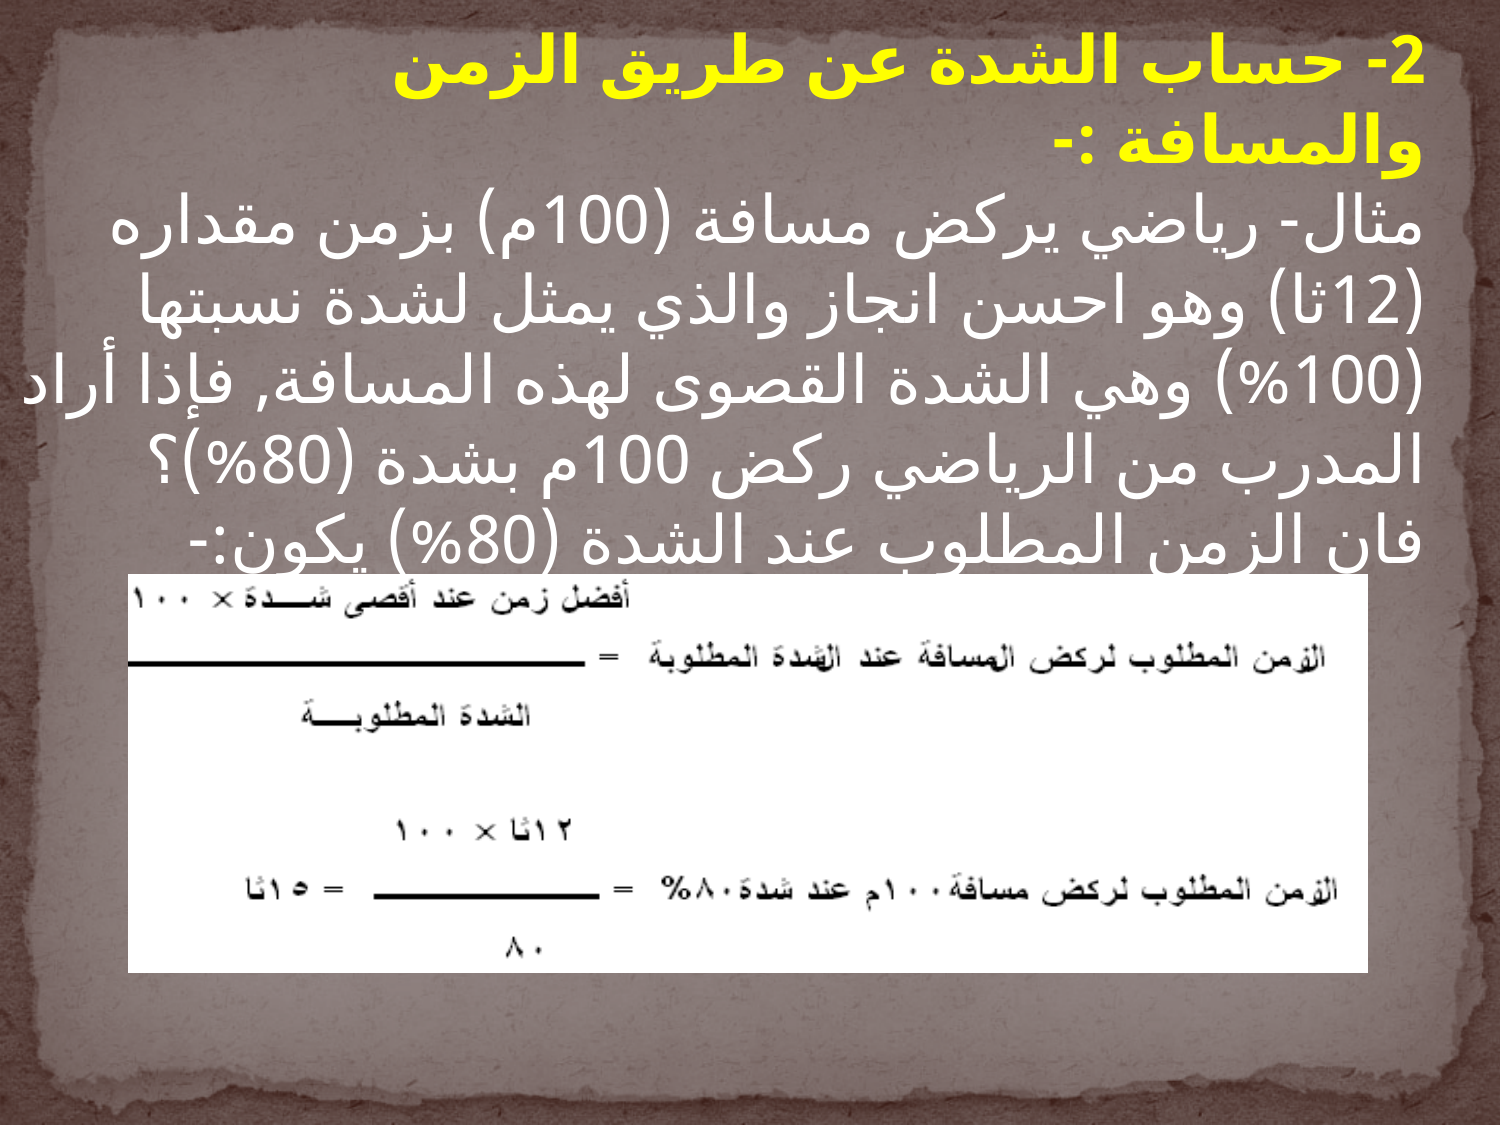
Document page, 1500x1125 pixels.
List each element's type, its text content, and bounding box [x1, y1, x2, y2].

text_box 2- حساب الشدة عن طريق الزمن والمسافة :- مثال- رياضي يركض مسافة (100م) بزمن مقداره (12ثا) وهو احسن انجاز والذي يمثل لشدة نسبتها (100%) وهي الشدة القصوى لهذه المسافة, فإذا أراد المدرب من الرياضي ركض 100م بشدة (80%)؟ فان الزمن المطلوب عند الشدة (80%) يكون:- [0, 9, 1442, 630]
picture [128, 574, 1368, 973]
